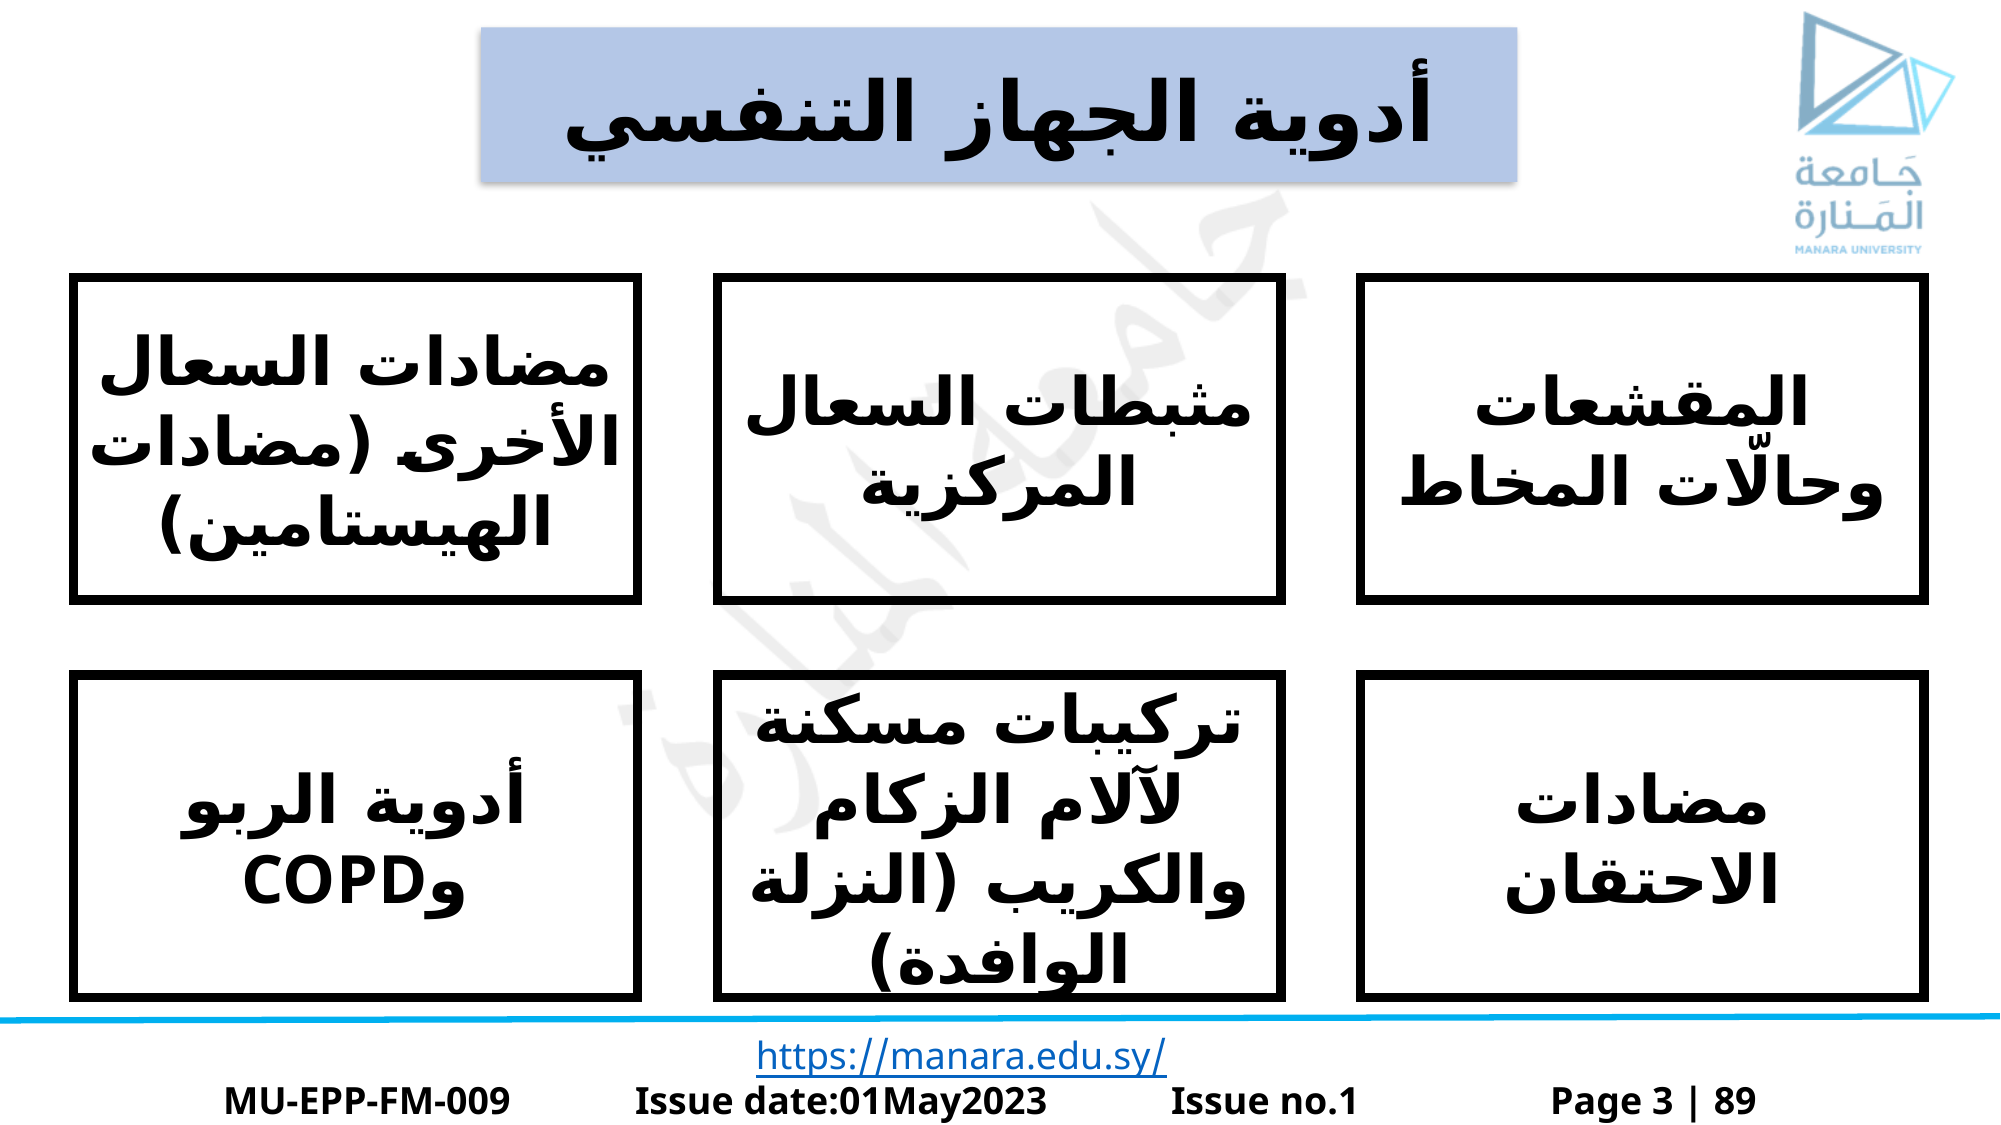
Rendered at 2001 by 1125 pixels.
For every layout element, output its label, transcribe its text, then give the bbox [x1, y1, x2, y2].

table_header Issue date:01May2023 [611, 1071, 1071, 1119]
text_box أدوية الربو وCOPD [73, 674, 638, 999]
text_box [0, 1016, 2000, 1021]
text_box المقشعات وحالّات المخاط [1360, 276, 1925, 601]
table_header Issue no.1 [1071, 1071, 1460, 1119]
table_header Page 3 | 89 [1460, 1071, 1848, 1119]
picture [594, 153, 1329, 859]
table_header MU-EPP-FM-009 [123, 1071, 611, 1119]
text_box تركيبات مسكنة لآلام الزكام والكريب (النزلة الوافدة) [716, 859, 1282, 999]
text_box https://manara.edu.sy/ [741, 1024, 1182, 1071]
picture [1736, 6, 1987, 264]
text_box أدوية الجهاز التنفسي [480, 26, 1519, 183]
text_box مضادات الاحتقان [1360, 674, 1925, 999]
text_box مضادات السعال الأخرى (مضادات الهيستامين) [73, 276, 594, 601]
